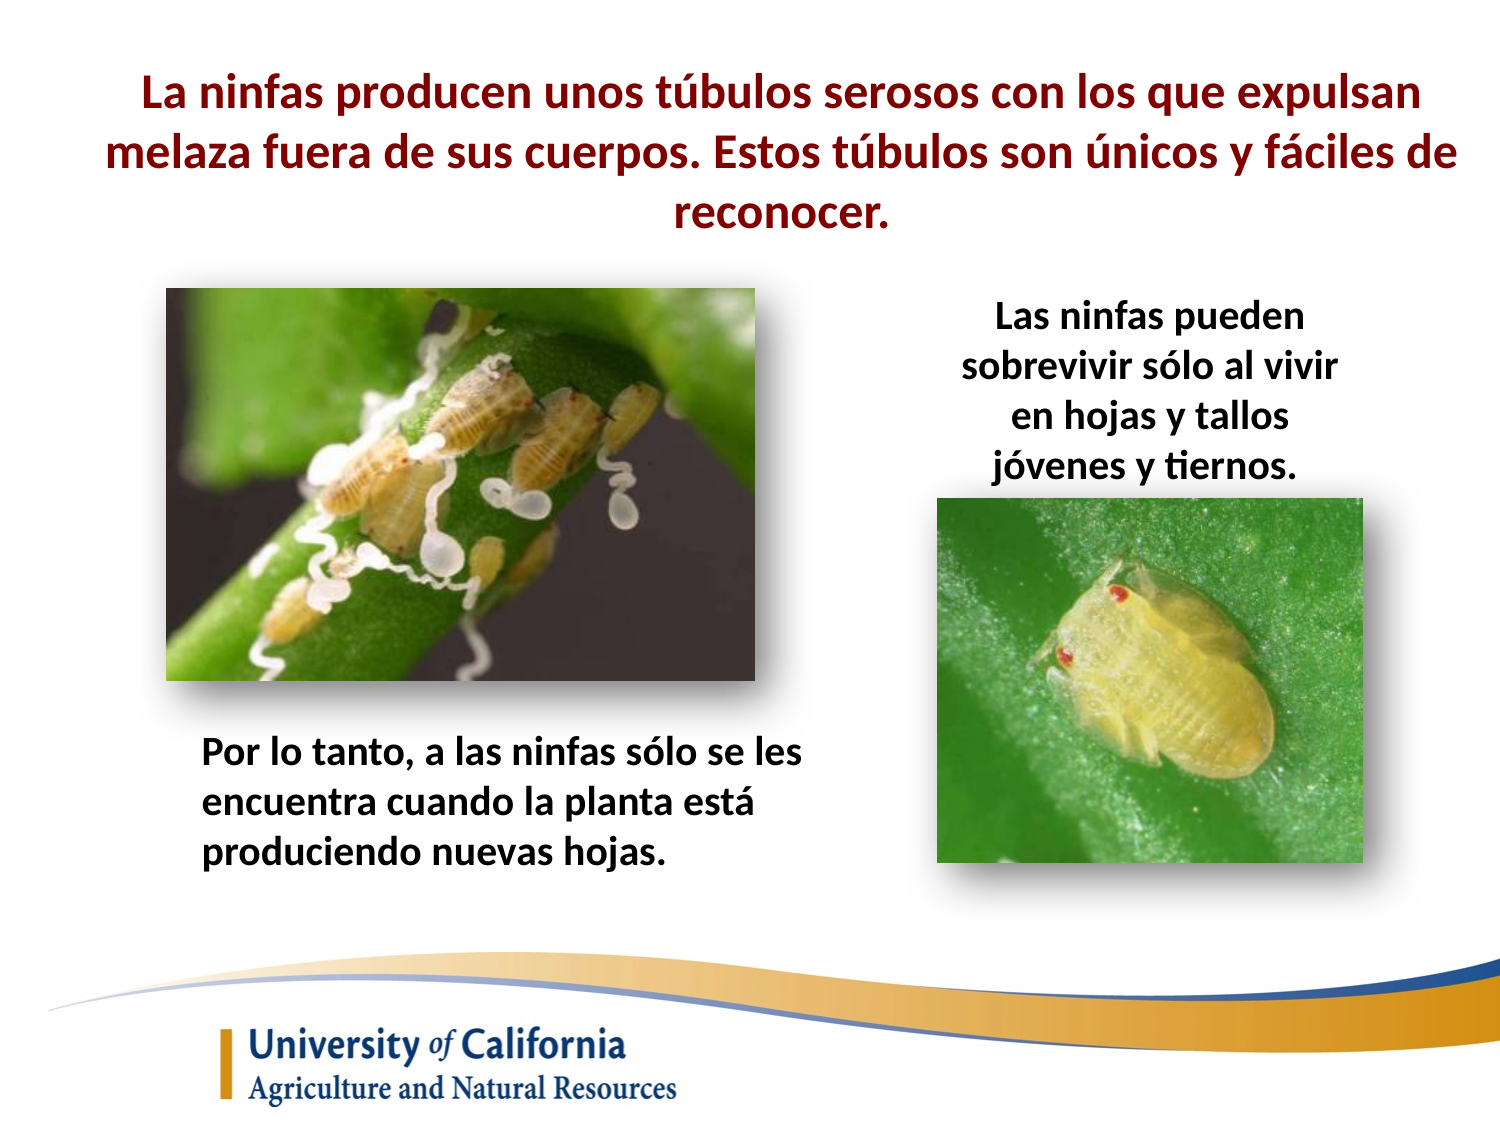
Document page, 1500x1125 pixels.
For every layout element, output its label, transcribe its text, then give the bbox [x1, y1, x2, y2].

text_box Las ninfas pueden sobrevivir sólo al vivir en hojas y tallos jóvenes y tiernos. [937, 280, 1363, 496]
picture [48, 952, 1500, 1107]
title La ninfas producen unos túbulos serosos con los que expulsan melaza fuera de sus cuerpos. Estos túbulos son únicos y fáciles de reconocer. [76, 54, 1488, 243]
text_box Por lo tanto, a las ninfas sólo se les encuentra cuando la planta está produciendo nuevas hojas. [186, 716, 828, 931]
picture [166, 288, 755, 681]
picture [937, 498, 1364, 863]
